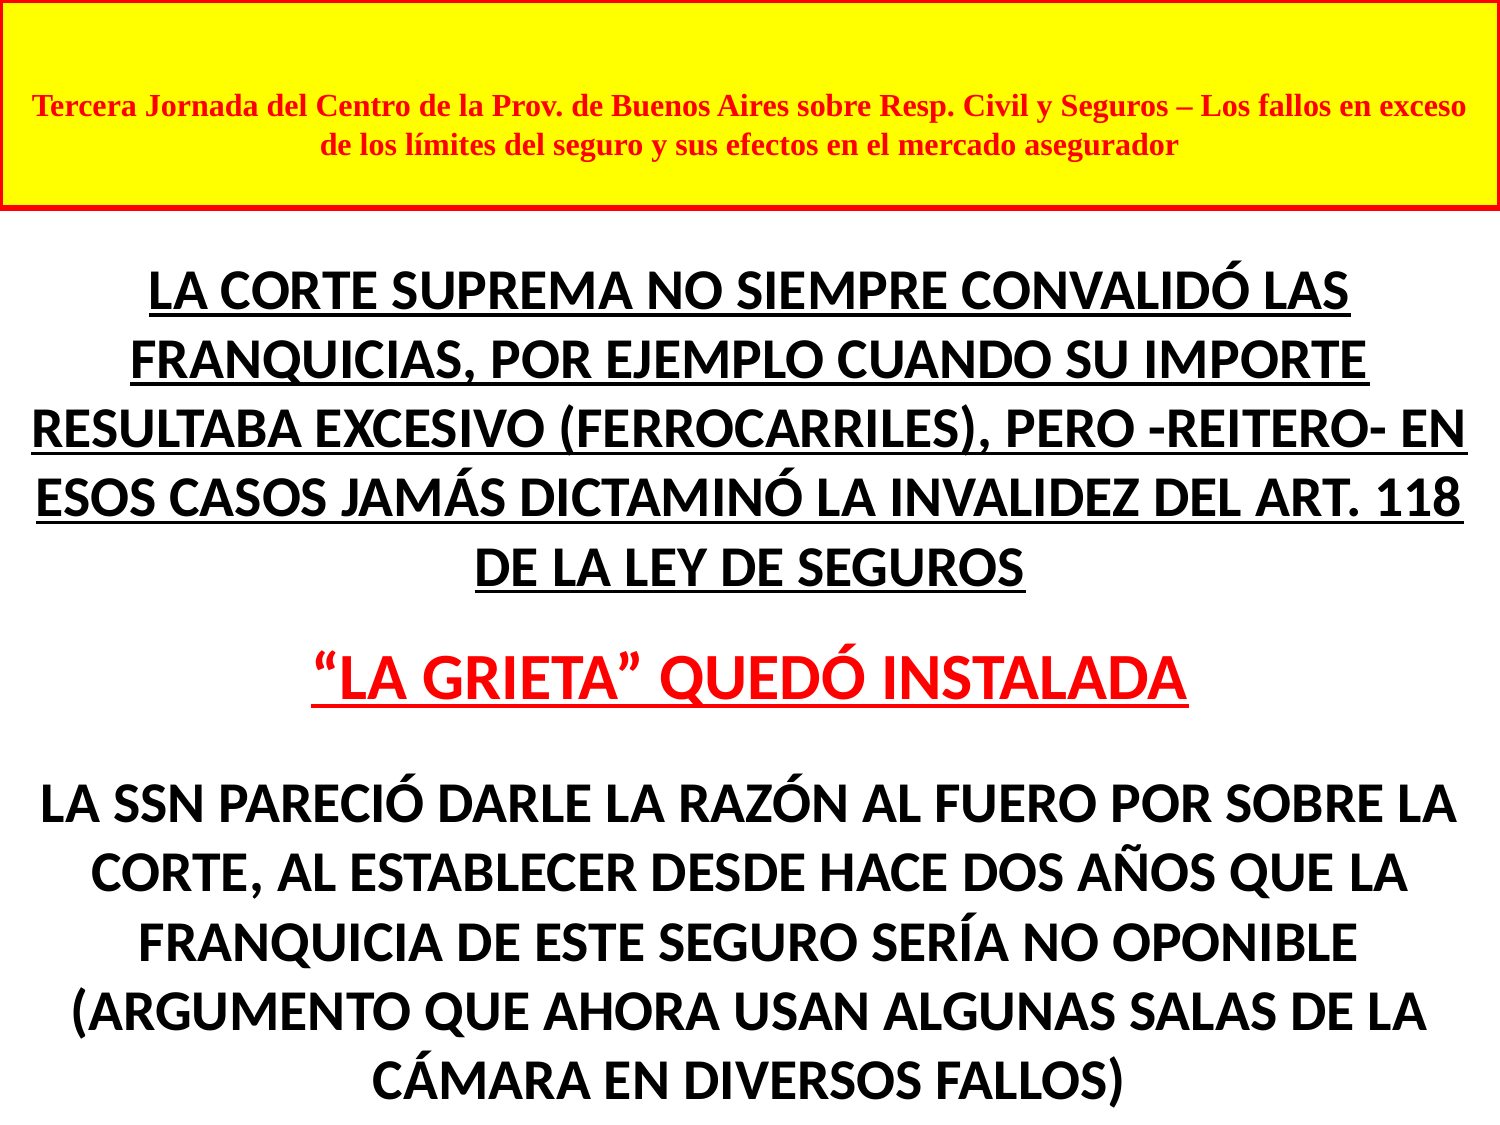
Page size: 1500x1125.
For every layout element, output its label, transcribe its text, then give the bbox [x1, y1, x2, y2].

title Tercera Jornada del Centro de la Prov. de Buenos Aires sobre Resp. Civil y Seguros – Los fallos en exceso de los límites del seguro y sus efectos en el mercado asegurador [0, 0, 1500, 208]
subtitle LA CORTE SUPREMA NO SIEMPRE CONVALIDÓ LAS FRANQUICIAS, POR EJEMPLO CUANDO SU IMPORTE RESULTABA EXCESIVO (FERROCARRILES), PERO -REITERO- EN ESOS CASOS JAMÁS DICTAMINÓ LA INVALIDEZ DEL ART. 118 DE LA LEY DE SEGUROS “LA GRIETA” QUEDÓ INSTALADA LA SSN PARECIÓ DARLE LA RAZÓN AL FUERO POR SOBRE LA CORTE, AL ESTABLECER DESDE HACE DOS AÑOS QUE LA FRANQUICIA DE ESTE SEGURO SERÍA NO OPONIBLE (ARGUMENTO QUE AHORA USAN ALGUNAS SALAS DE LA CÁMARA EN DIVERSOS FALLOS) [0, 208, 1500, 1125]
